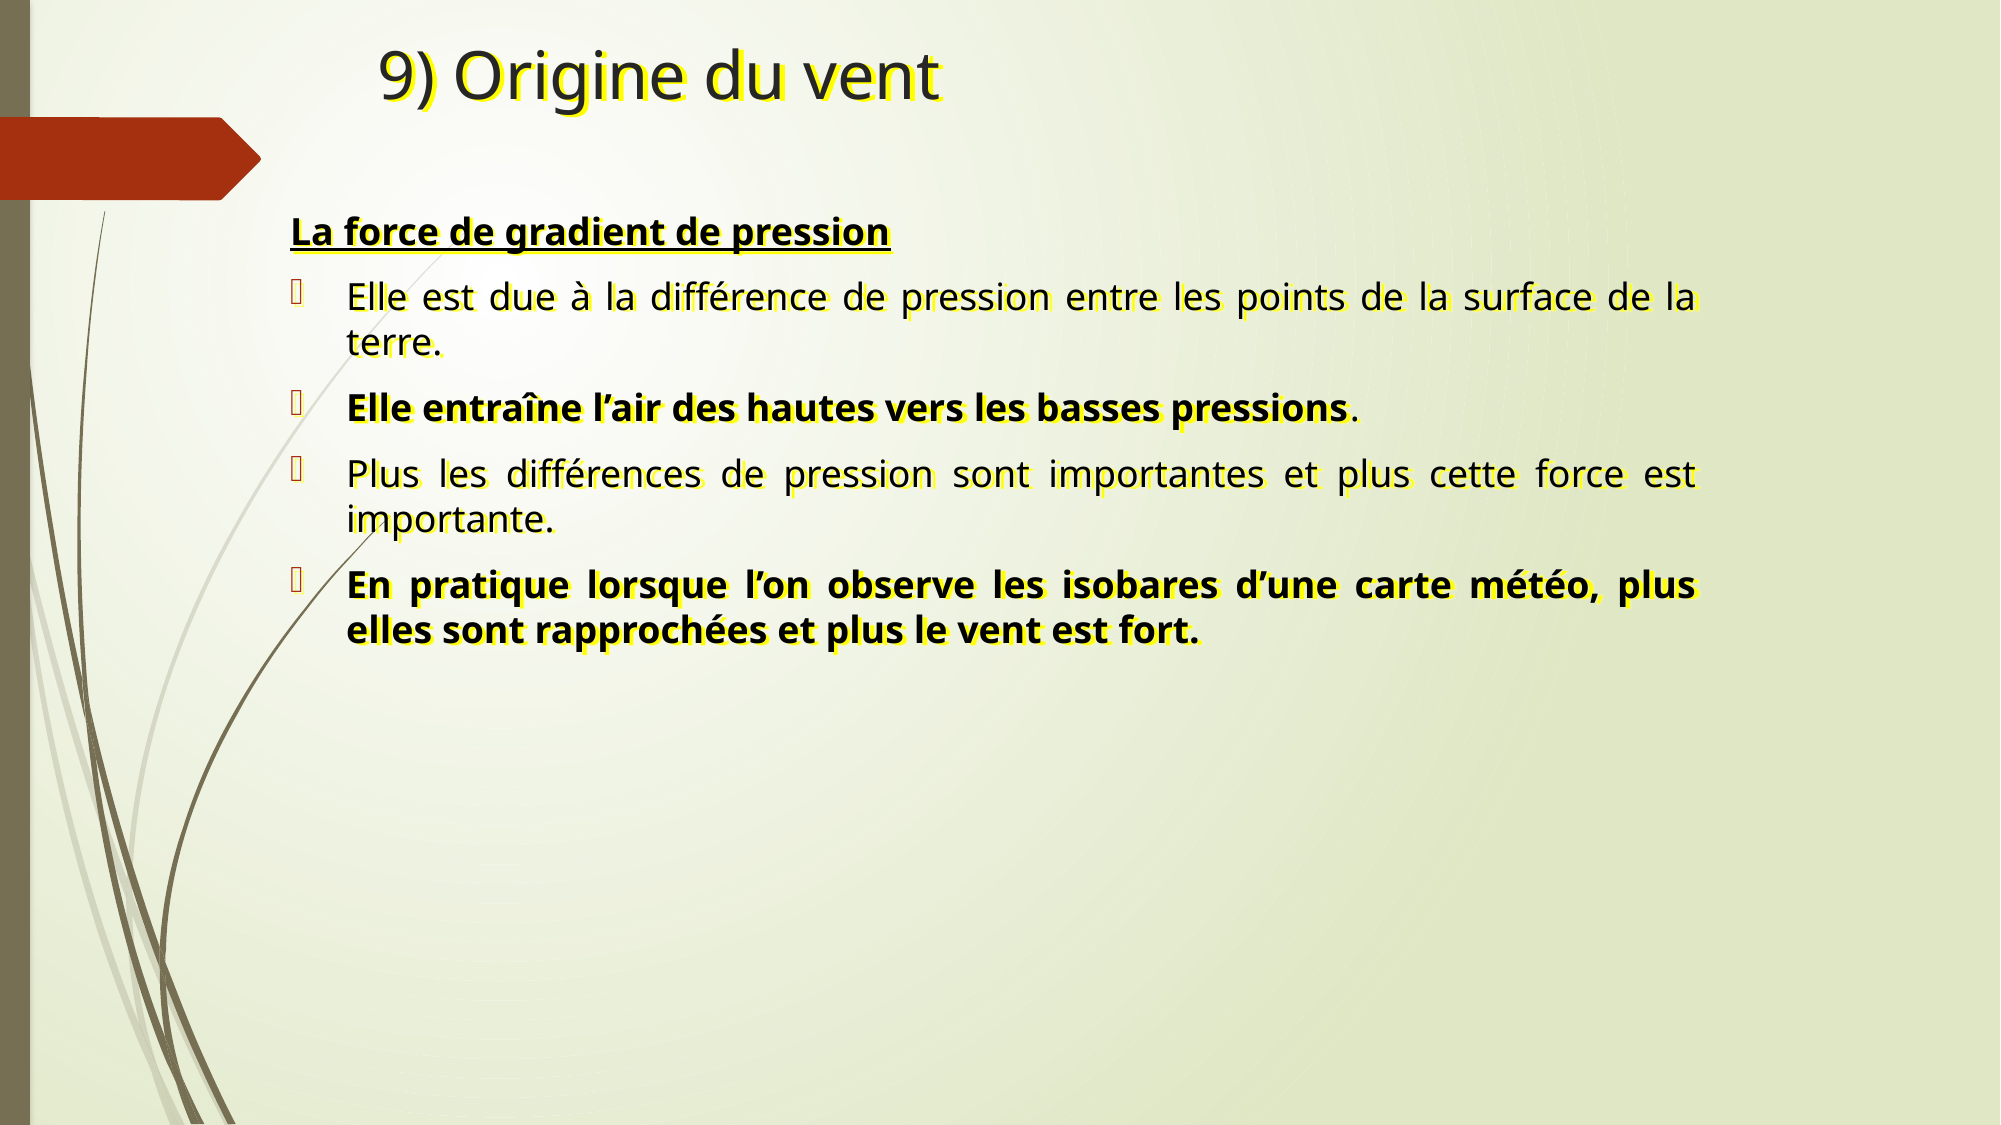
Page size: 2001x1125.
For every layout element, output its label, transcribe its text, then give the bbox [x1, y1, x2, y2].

list La force de gradient de pression Elle est due à la différence de pression entre les points de la surface de la terre. Elle entraîne l’air des hautes vers les basses pressions. Plus les différences de pression sont importantes et plus cette force est importante. En pratique lorsque l’on observe les isobares d’une carte météo, plus elles sont rapprochées et plus le vent est fort. [275, 200, 1713, 1088]
title 9) Origine du vent [362, 24, 1638, 163]
